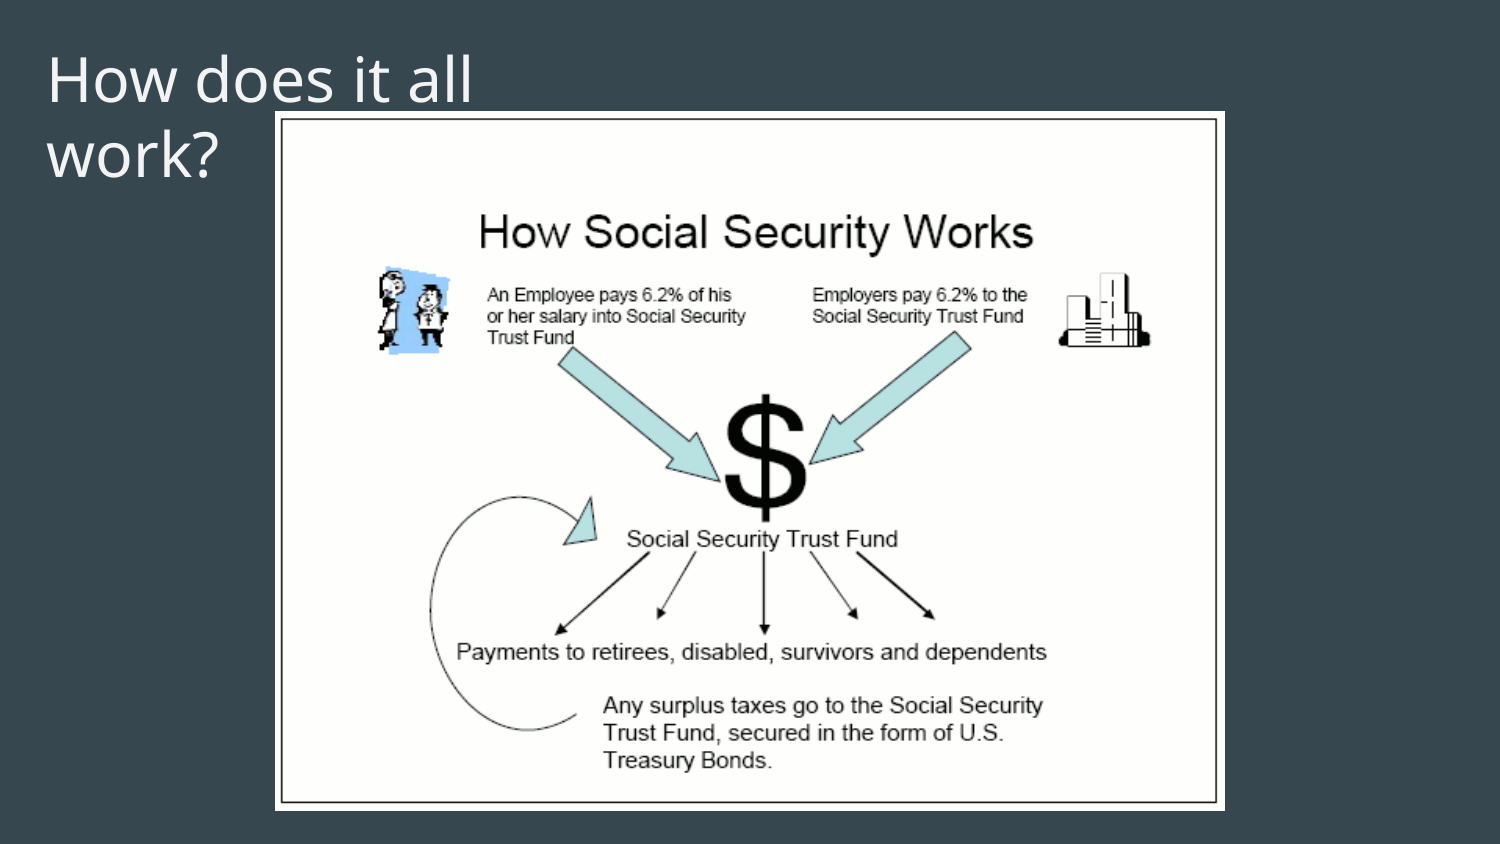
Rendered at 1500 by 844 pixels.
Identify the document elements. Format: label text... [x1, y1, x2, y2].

text_box How does it all work? [31, 25, 612, 127]
picture [275, 111, 1225, 811]
